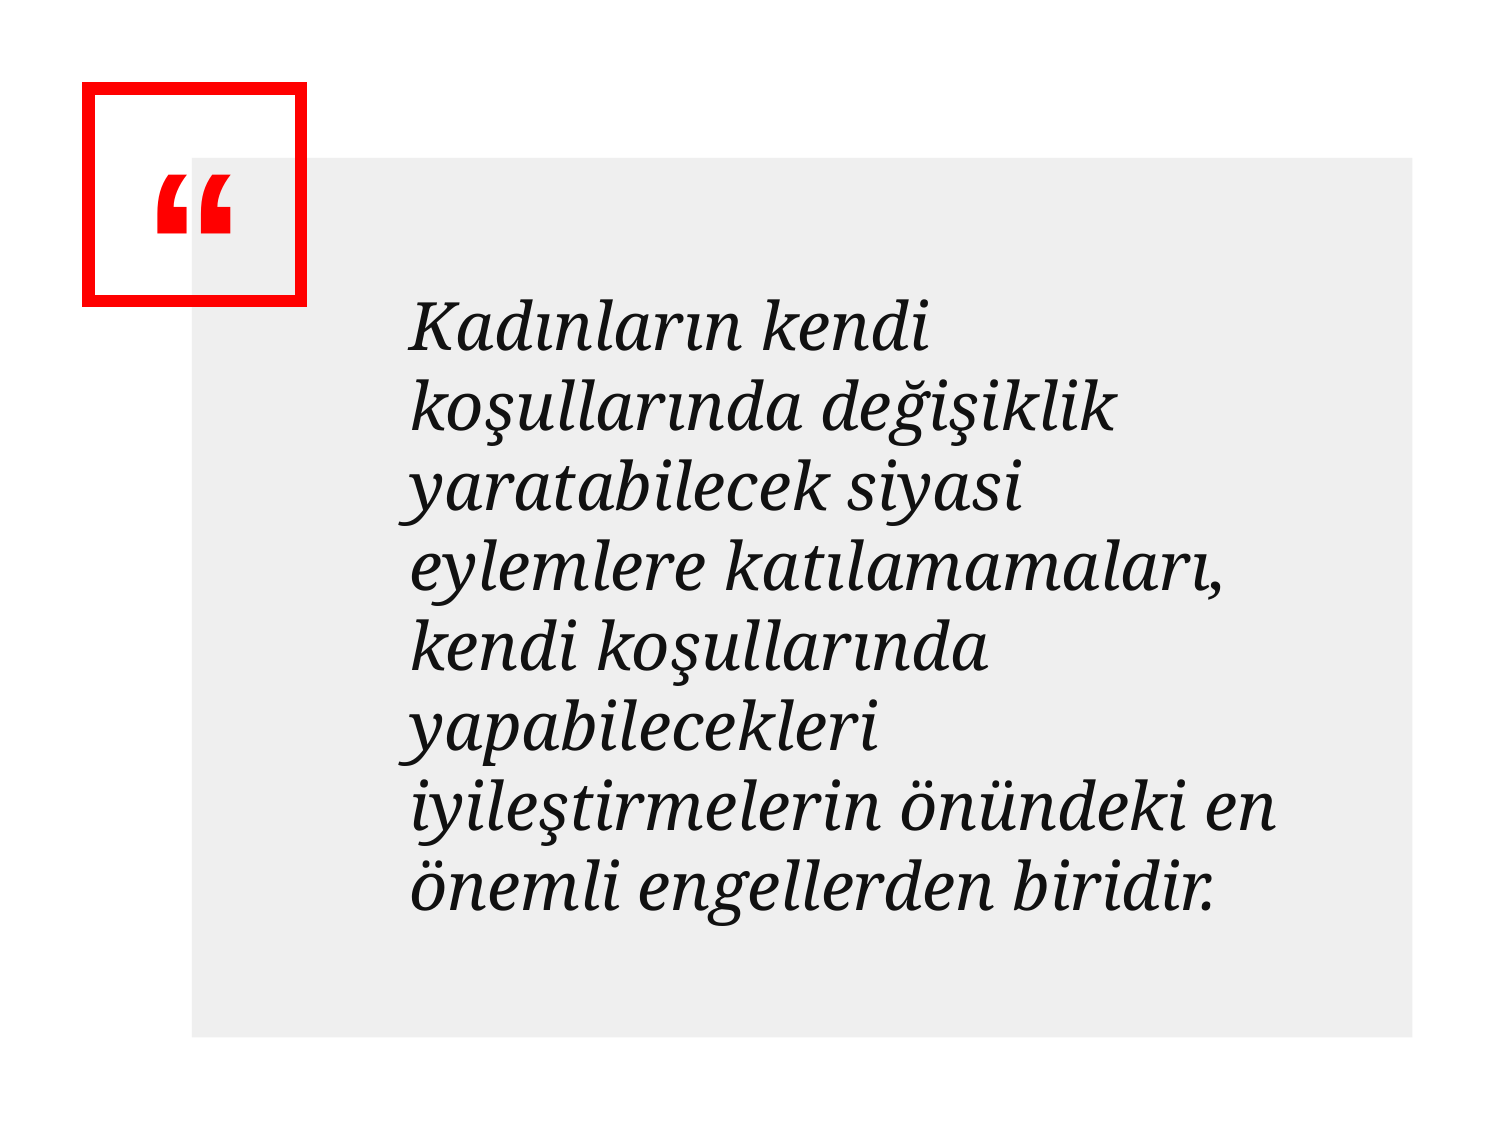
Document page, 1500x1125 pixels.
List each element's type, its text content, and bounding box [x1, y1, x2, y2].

list Kadınların kendi koşullarında değişiklik yaratabilecek siyasi eylemlere katılamamaları, kendi koşullarında yapabilecekleri iyileştirmelerin önündeki en önemli engellerden biridir. [394, 269, 1309, 932]
